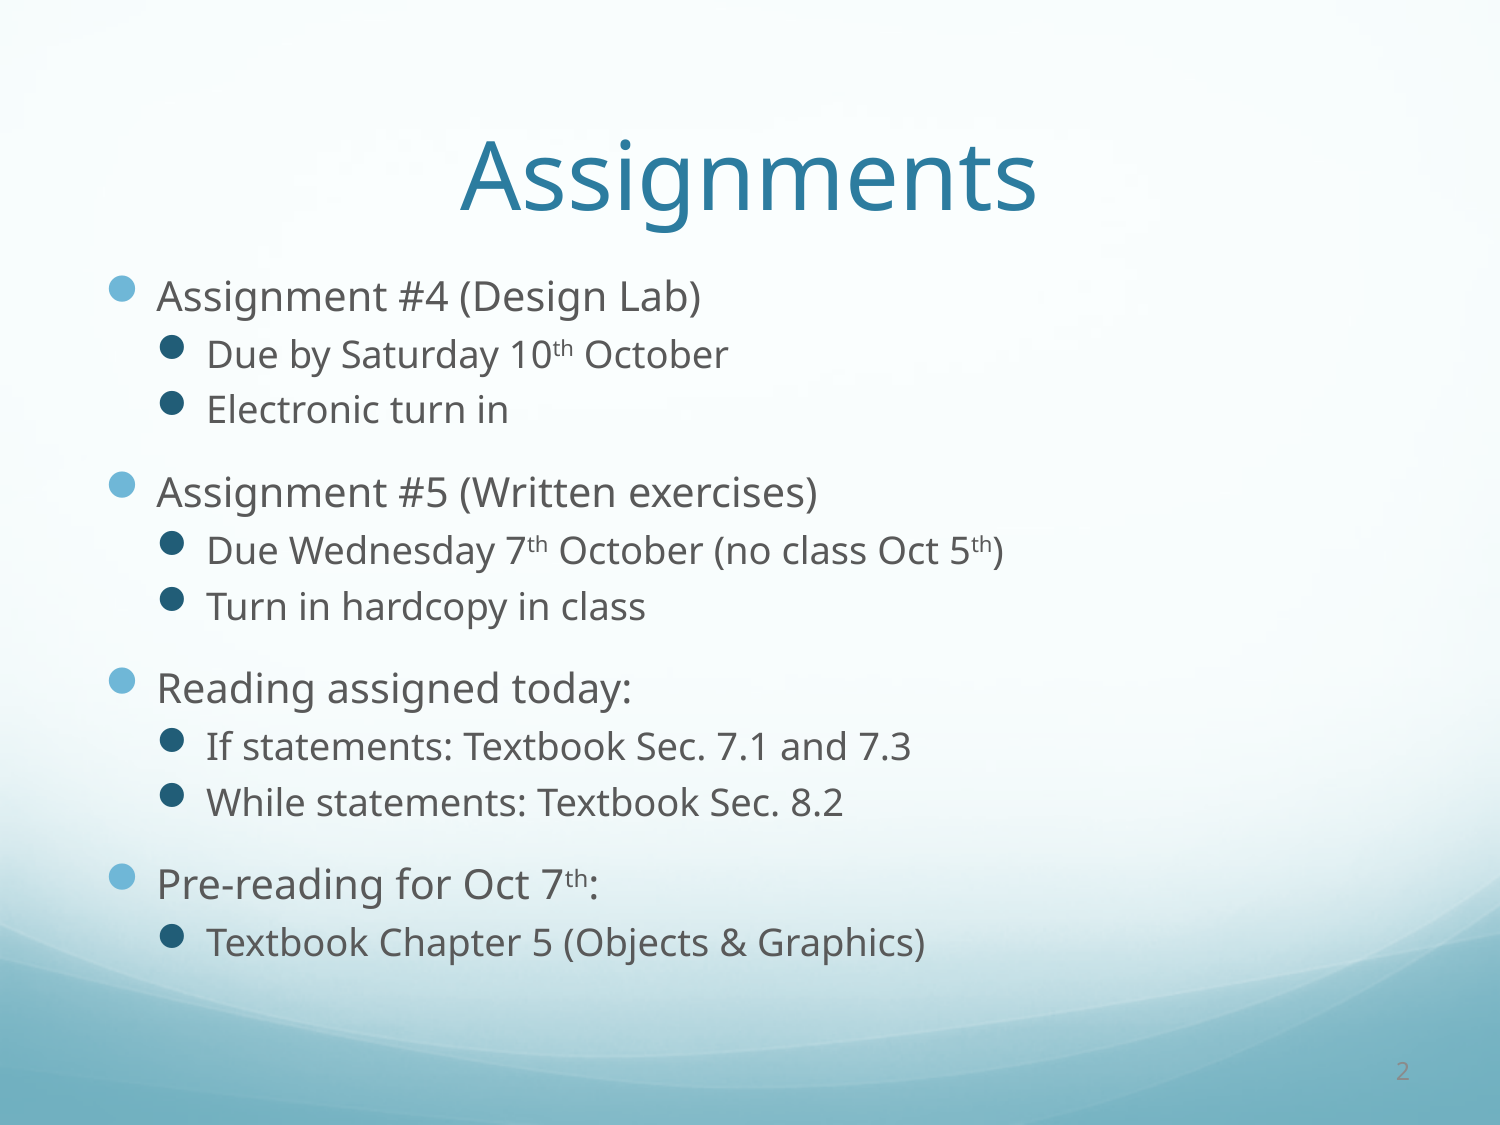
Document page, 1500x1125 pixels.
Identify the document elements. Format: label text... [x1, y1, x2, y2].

slide_number 2 [1074, 1042, 1425, 1103]
list Assignment #4 (Design Lab) Due by Saturday 10th October Electronic turn in Assignment #5 (Written exercises) Due Wednesday 7th October (no class Oct 5th) Turn in hardcopy in class Reading assigned today: If statements: Textbook Sec. 7.1 and 7.3 While statements: Textbook Sec. 8.2 Pre-reading for Oct 7th: Textbook Chapter 5 (Objects & Graphics) [90, 262, 1410, 975]
title Assignments [90, 17, 1410, 237]
